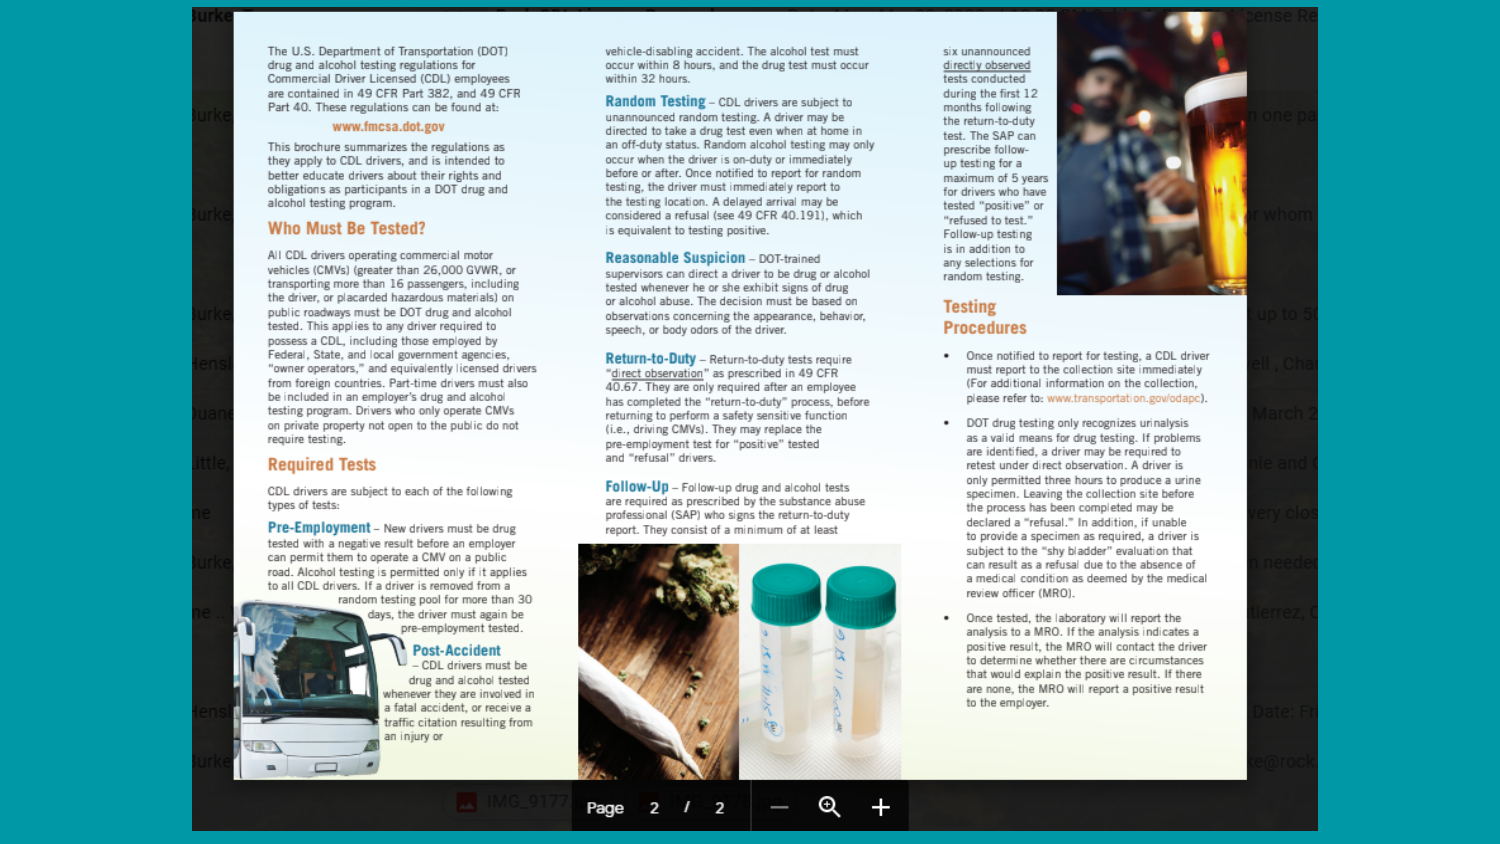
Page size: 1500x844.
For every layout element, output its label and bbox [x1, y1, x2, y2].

picture [192, 7, 1319, 831]
